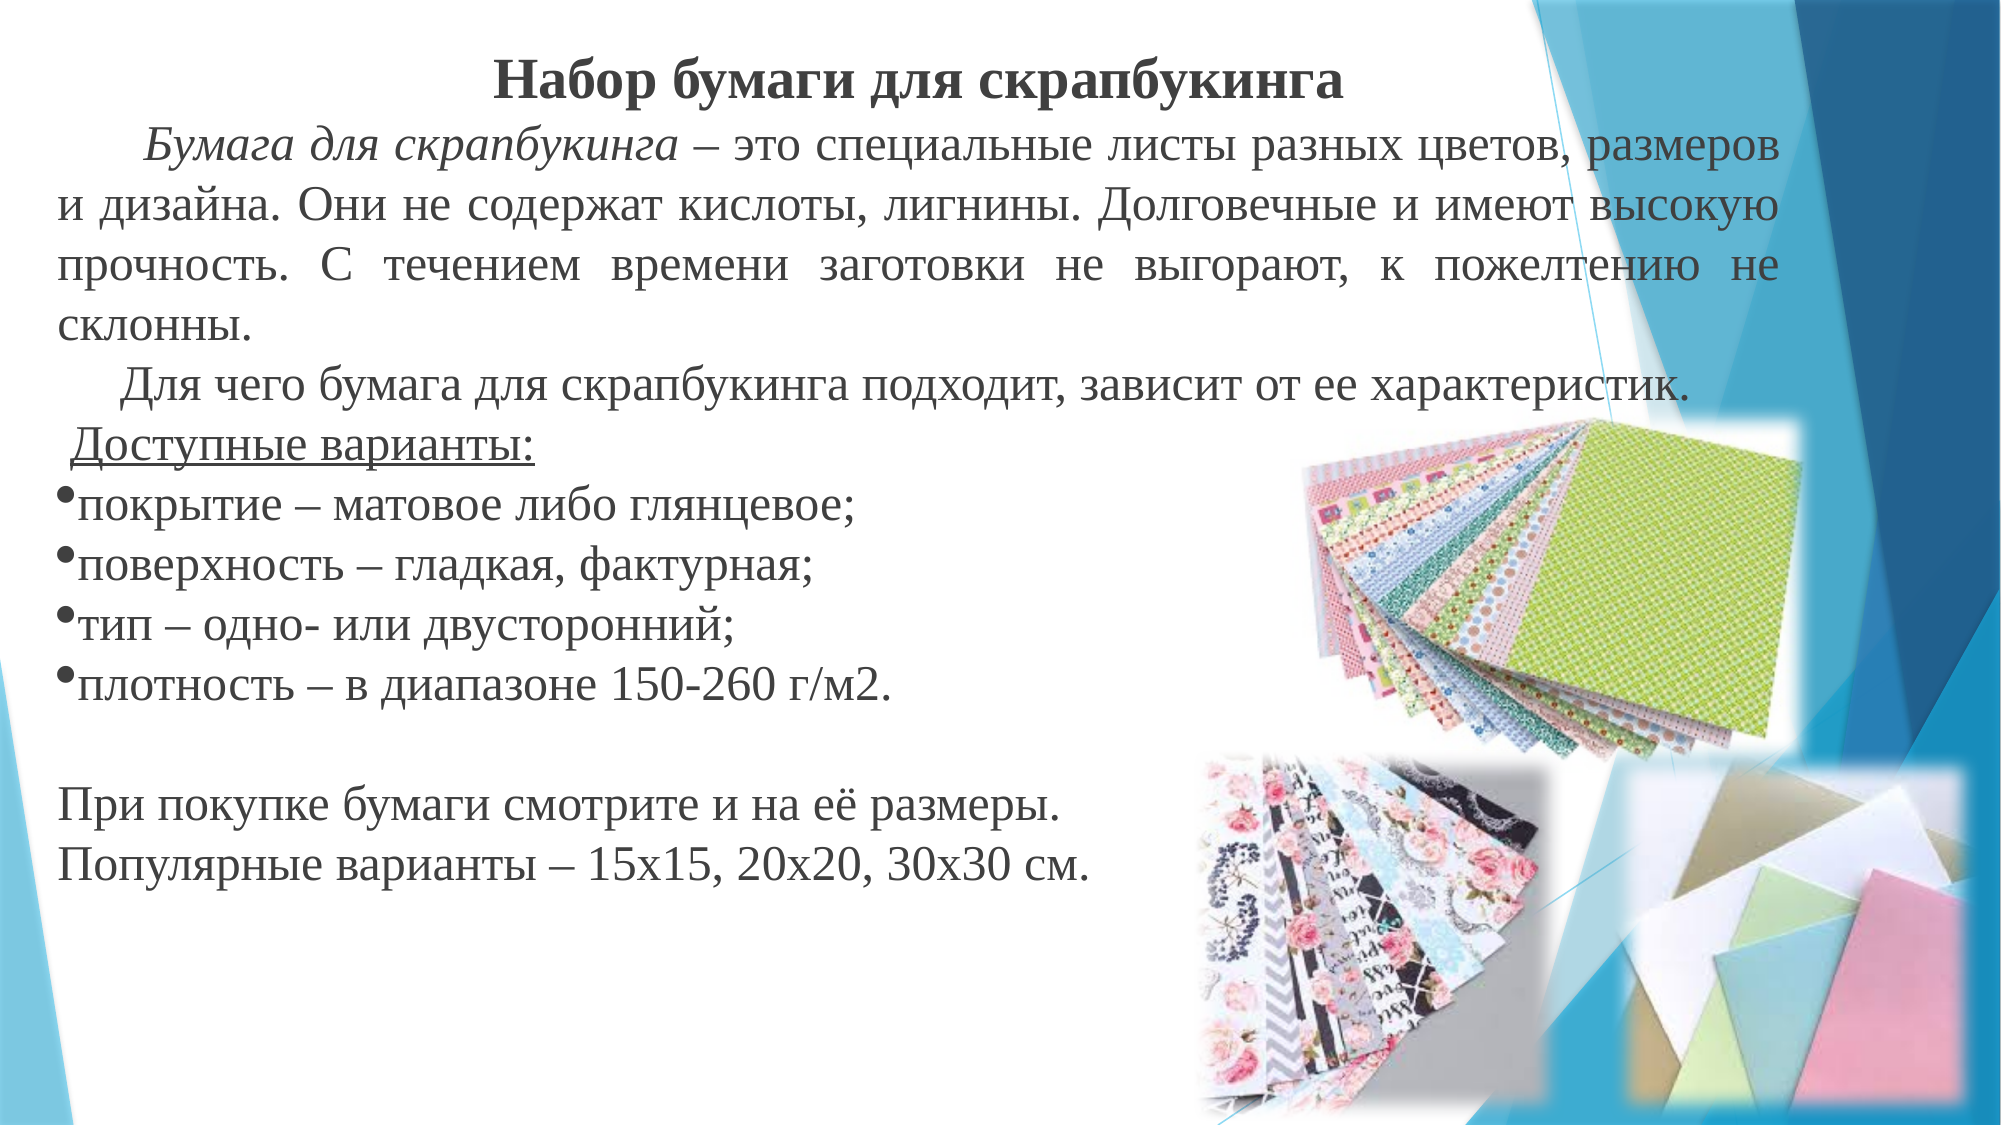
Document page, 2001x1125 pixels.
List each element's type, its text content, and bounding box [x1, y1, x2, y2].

picture [1193, 401, 1982, 1123]
text_box Набор бумаги для скрапбукинга Бумага для скрапбукинга – это специальные листы разных цветов, размеров и дизайна. Они не содержат кислоты, лигнины. Долговечные и имеют высокую прочность. С течением времени заготовки не выгорают, к пожелтению не склонны. Для чего бумага для скрапбукинга подходит, зависит от ее характеристик. Доступные варианты: покрытие – матовое либо глянцевое; поверхность – гладкая, фактурная; тип – одно- или двусторонний; плотность – в диапазоне 150-260 г/м2. При покупке бумаги смотрите и на её размеры. Популярные варианты – 15х15, 20х20, 30х30 см. [42, 22, 1796, 898]
